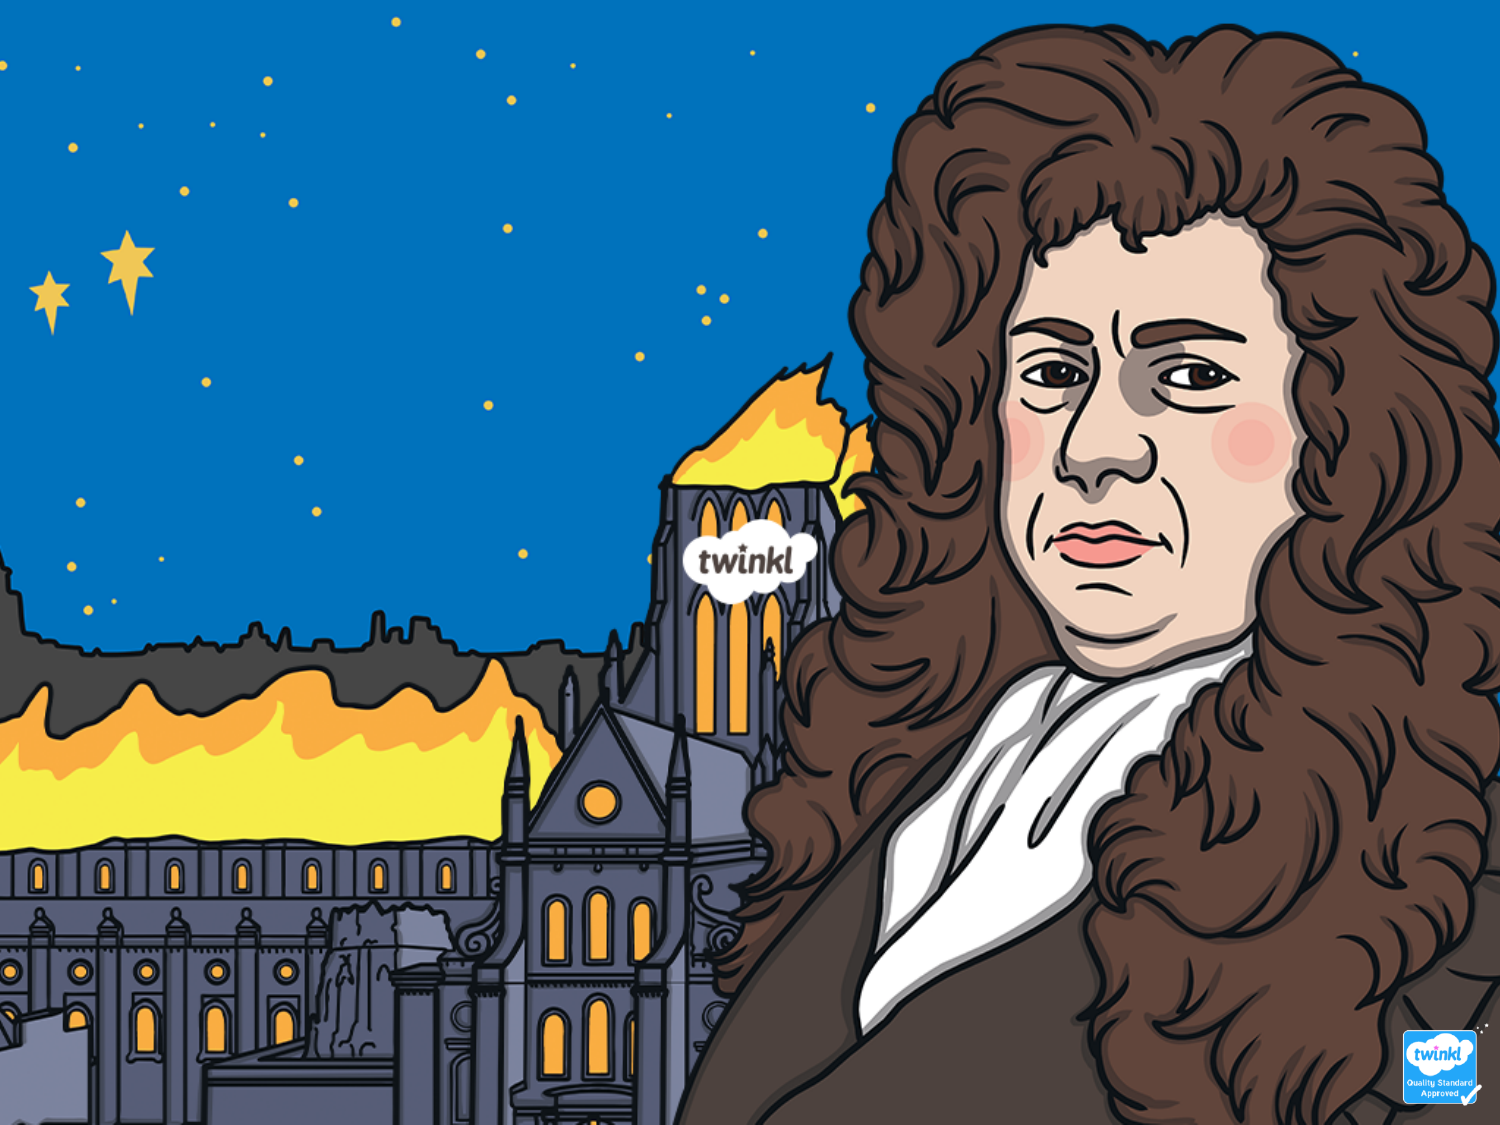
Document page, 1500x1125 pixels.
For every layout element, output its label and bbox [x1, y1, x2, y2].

picture [0, 0, 1500, 1125]
text_box [664, 514, 834, 615]
